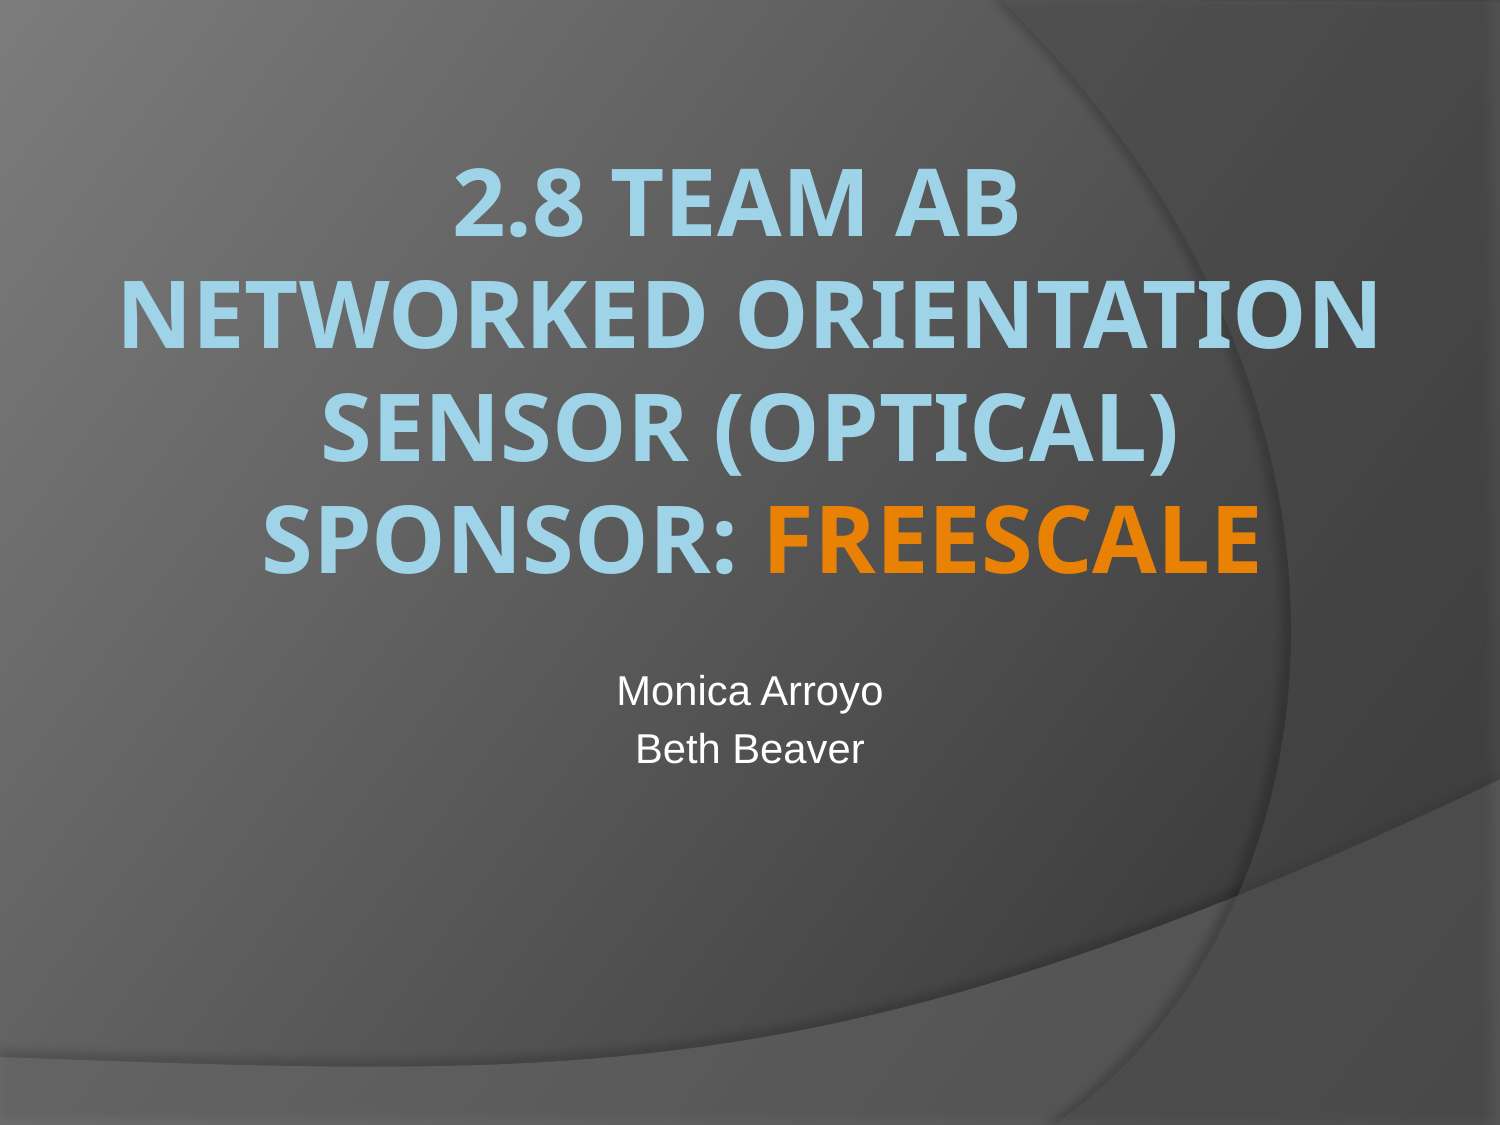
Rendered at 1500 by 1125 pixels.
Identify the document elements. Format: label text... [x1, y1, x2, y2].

title 2.8 Team AB Networked orientation sensor (optical) Sponsor: Freescale [93, 134, 1407, 613]
list Monica Arroyo Beth Beaver [217, 484, 1282, 773]
